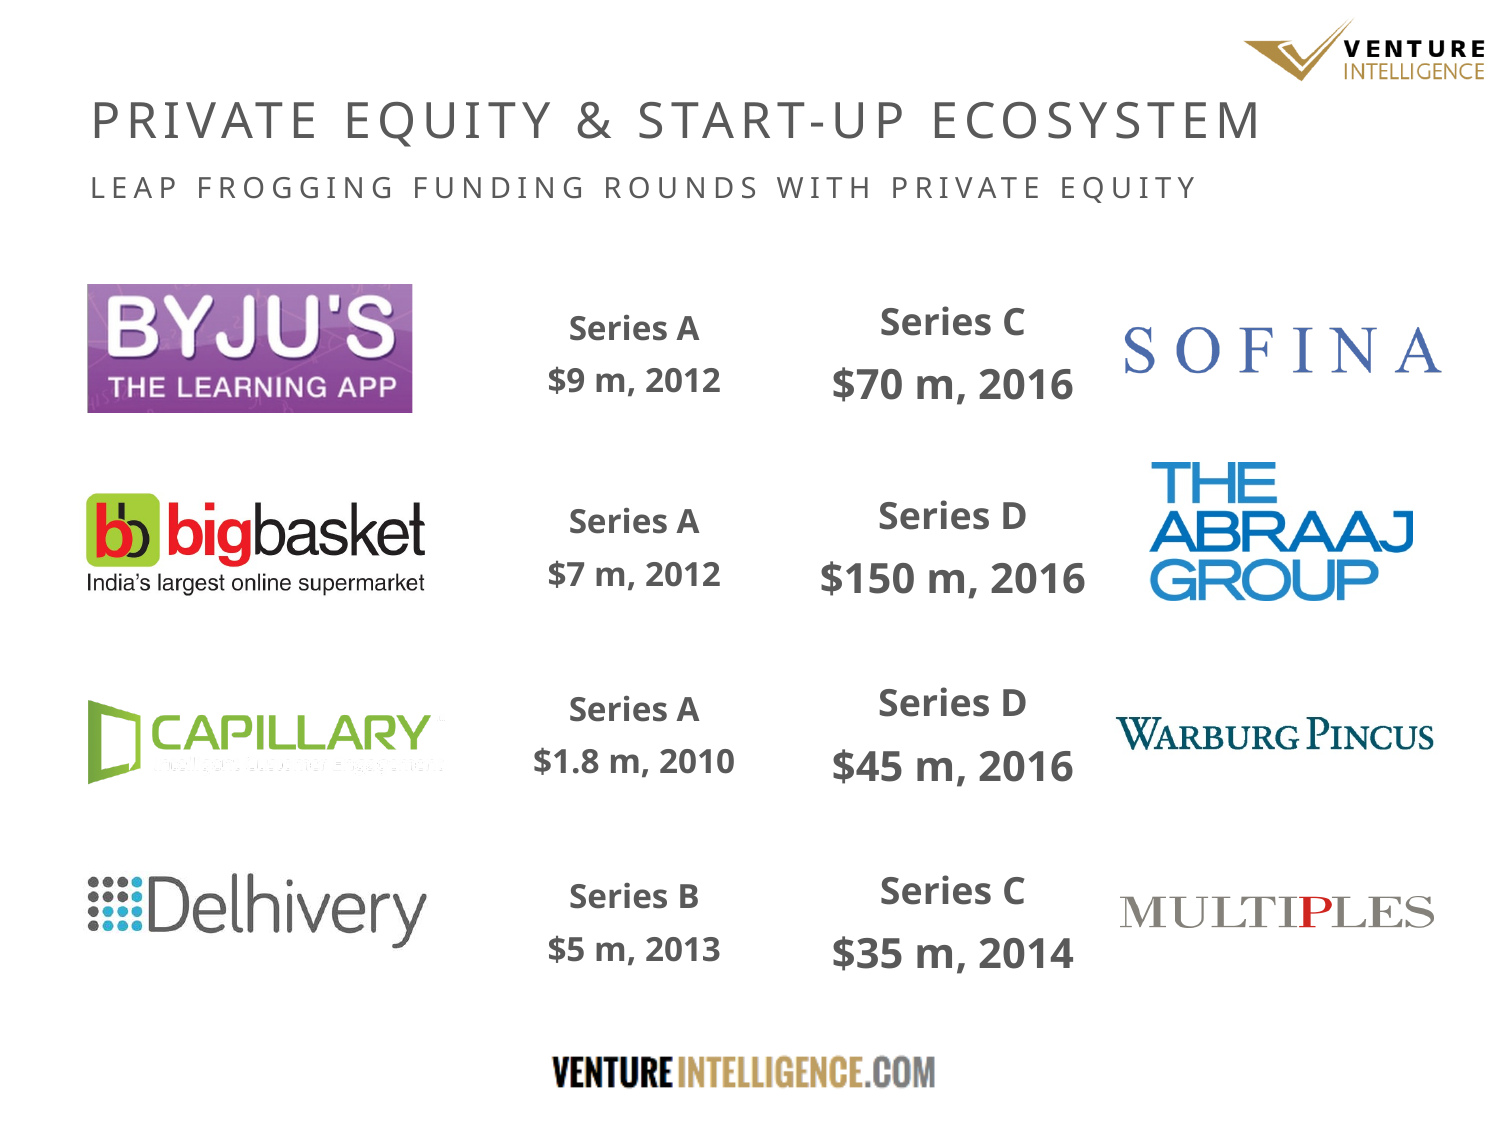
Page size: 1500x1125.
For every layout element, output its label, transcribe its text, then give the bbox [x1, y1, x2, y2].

title PRIVATE EQUITY & START-UP ECOSYSTEM [75, 24, 1425, 162]
picture [74, 687, 451, 793]
picture [1099, 706, 1451, 763]
table_cell Series A $1.8 m, 2010 [475, 637, 794, 825]
picture [1238, 12, 1488, 88]
text_box LEAP FROGGING FUNDING ROUNDS WITH PRIVATE EQUITY [74, 162, 1438, 213]
picture [1112, 887, 1438, 939]
table_cell Series D $150 m, 2016 [794, 450, 1112, 637]
picture [549, 1049, 941, 1094]
picture [76, 845, 451, 976]
table_cell Series A $7 m, 2012 [475, 450, 794, 637]
picture [1112, 312, 1451, 390]
table_cell Series D $45 m, 2016 [794, 637, 1112, 825]
picture [74, 462, 438, 613]
picture [1149, 462, 1413, 602]
table_cell Series B $5 m, 2013 [475, 825, 794, 1012]
table_header Series C $70 m, 2016 [794, 250, 1112, 450]
table_header Series A $9 m, 2012 [475, 250, 794, 450]
picture [87, 284, 413, 413]
table_cell Series C $35 m, 2014 [794, 825, 1112, 1012]
